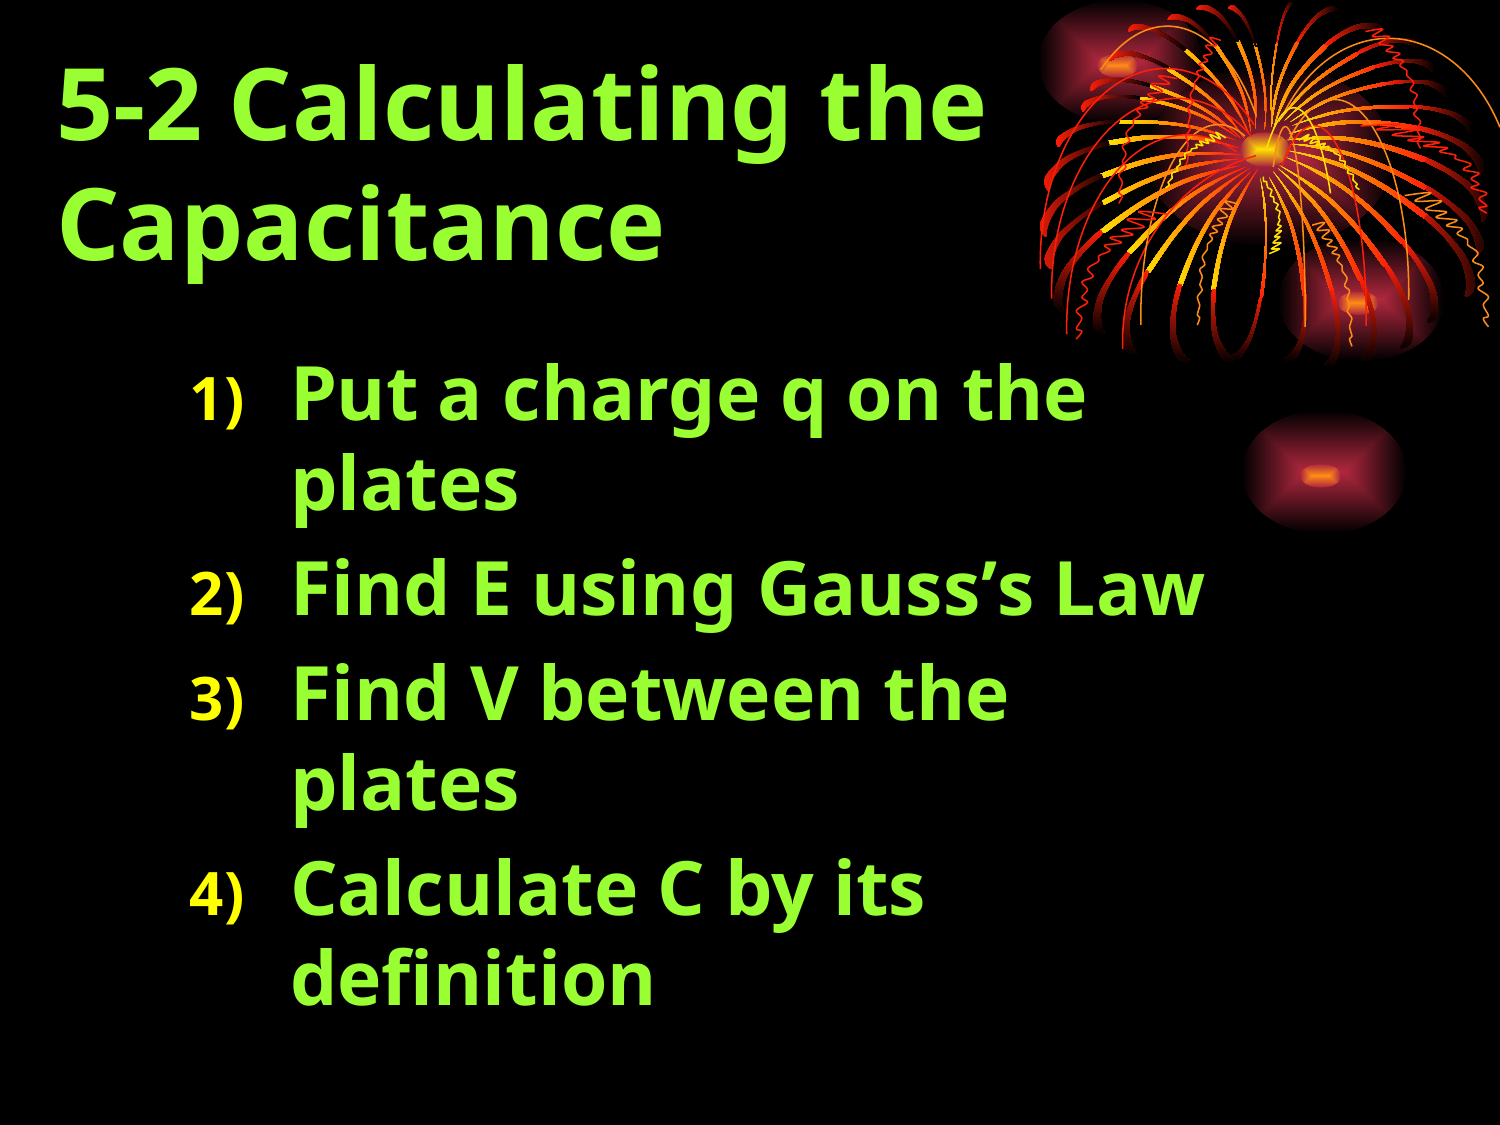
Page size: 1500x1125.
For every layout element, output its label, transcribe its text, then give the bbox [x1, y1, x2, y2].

title 5-2 Calculating the Capacitance [41, 89, 1417, 232]
list Put a charge q on the plates Find E using Gauss’s Law Find V between the plates Calculate C by its definition [174, 337, 1238, 926]
